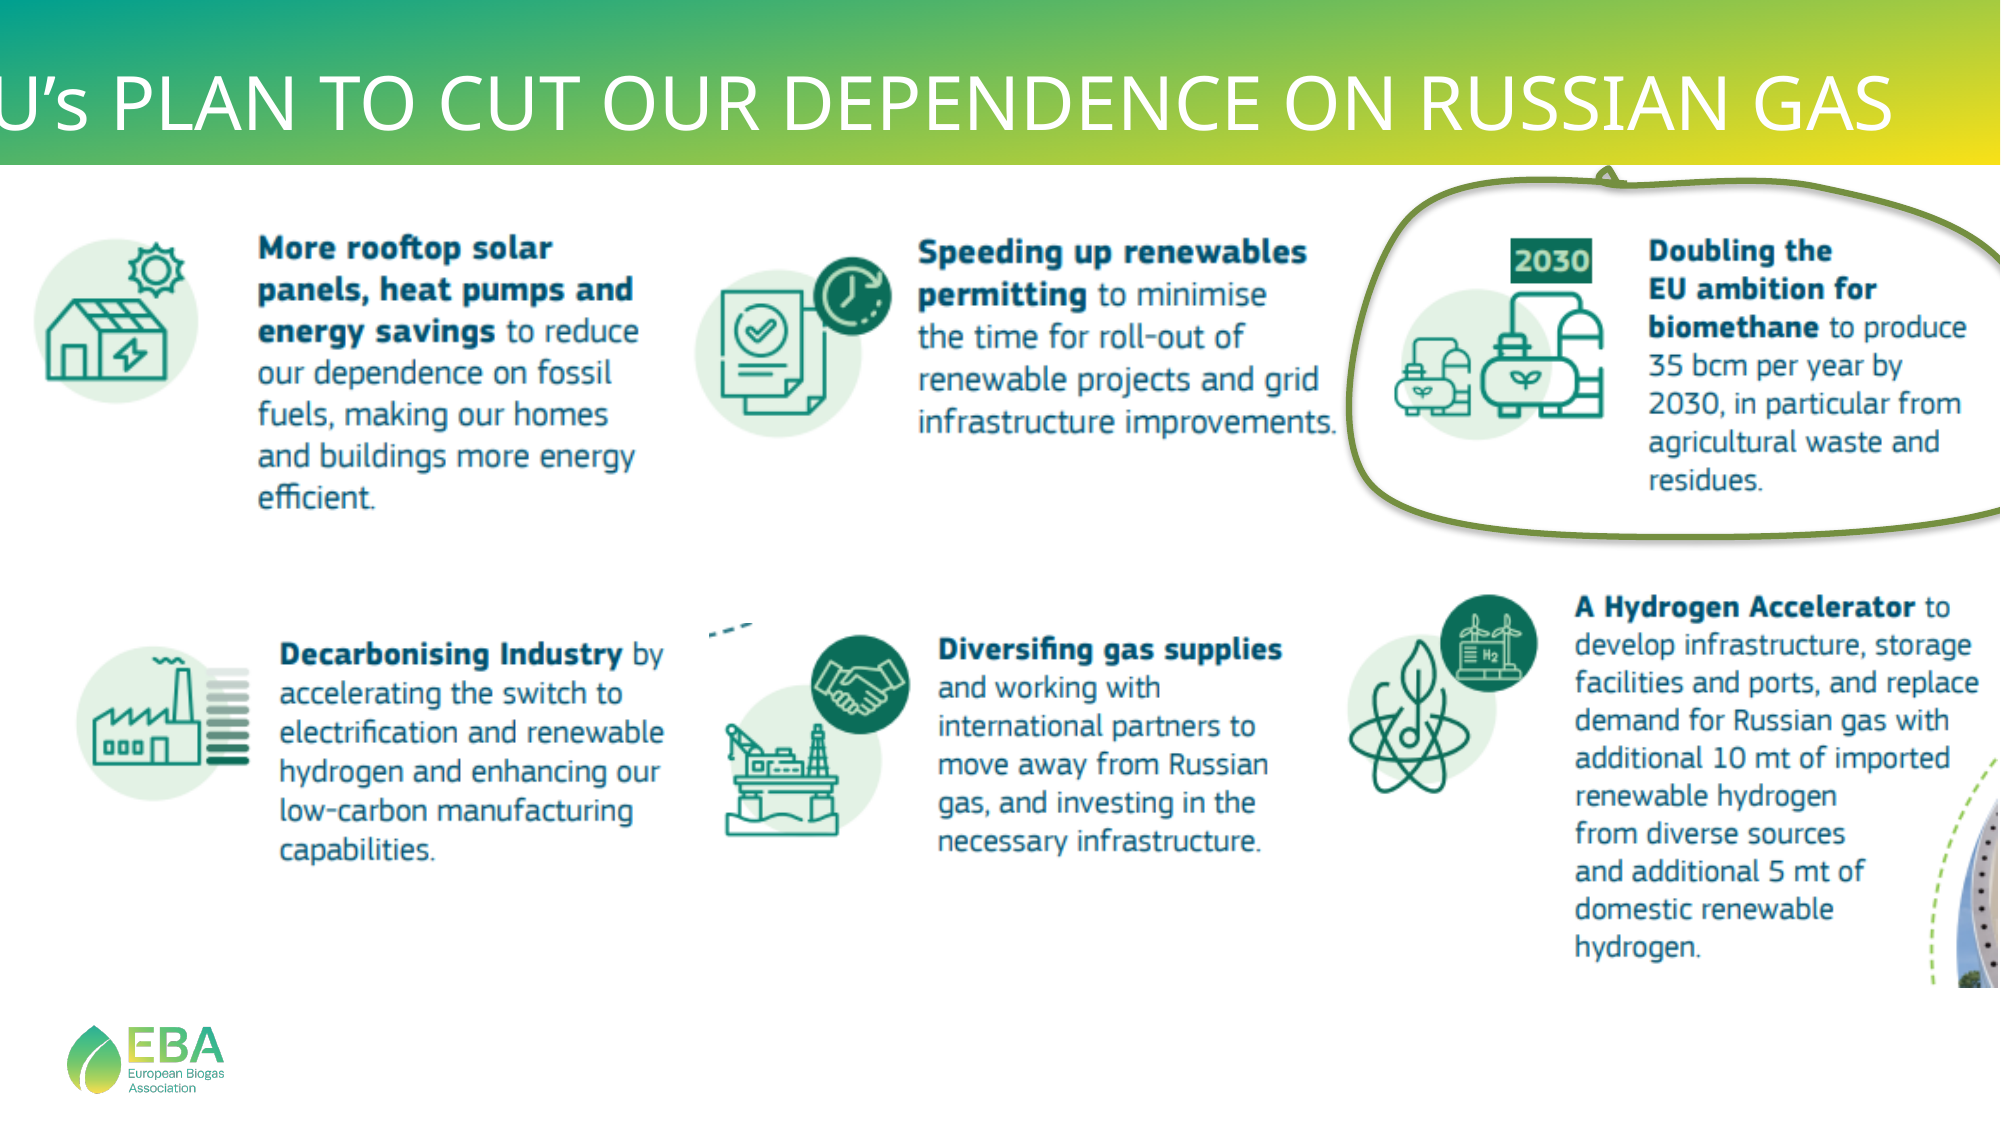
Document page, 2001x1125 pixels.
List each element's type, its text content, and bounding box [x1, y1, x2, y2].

text_box [1362, 266, 1376, 494]
text_box EU’s PLAN TO CUT OUR DEPENDENCE ON RUSSIAN GAS [0, 48, 1912, 153]
picture [1343, 564, 1999, 988]
text_box [1467, 528, 1926, 541]
picture [709, 623, 1297, 888]
picture [1381, 216, 1999, 520]
picture [23, 210, 1364, 526]
picture [0, 0, 2001, 165]
text_box [1408, 165, 1931, 214]
picture [38, 599, 689, 904]
picture [67, 1025, 224, 1094]
